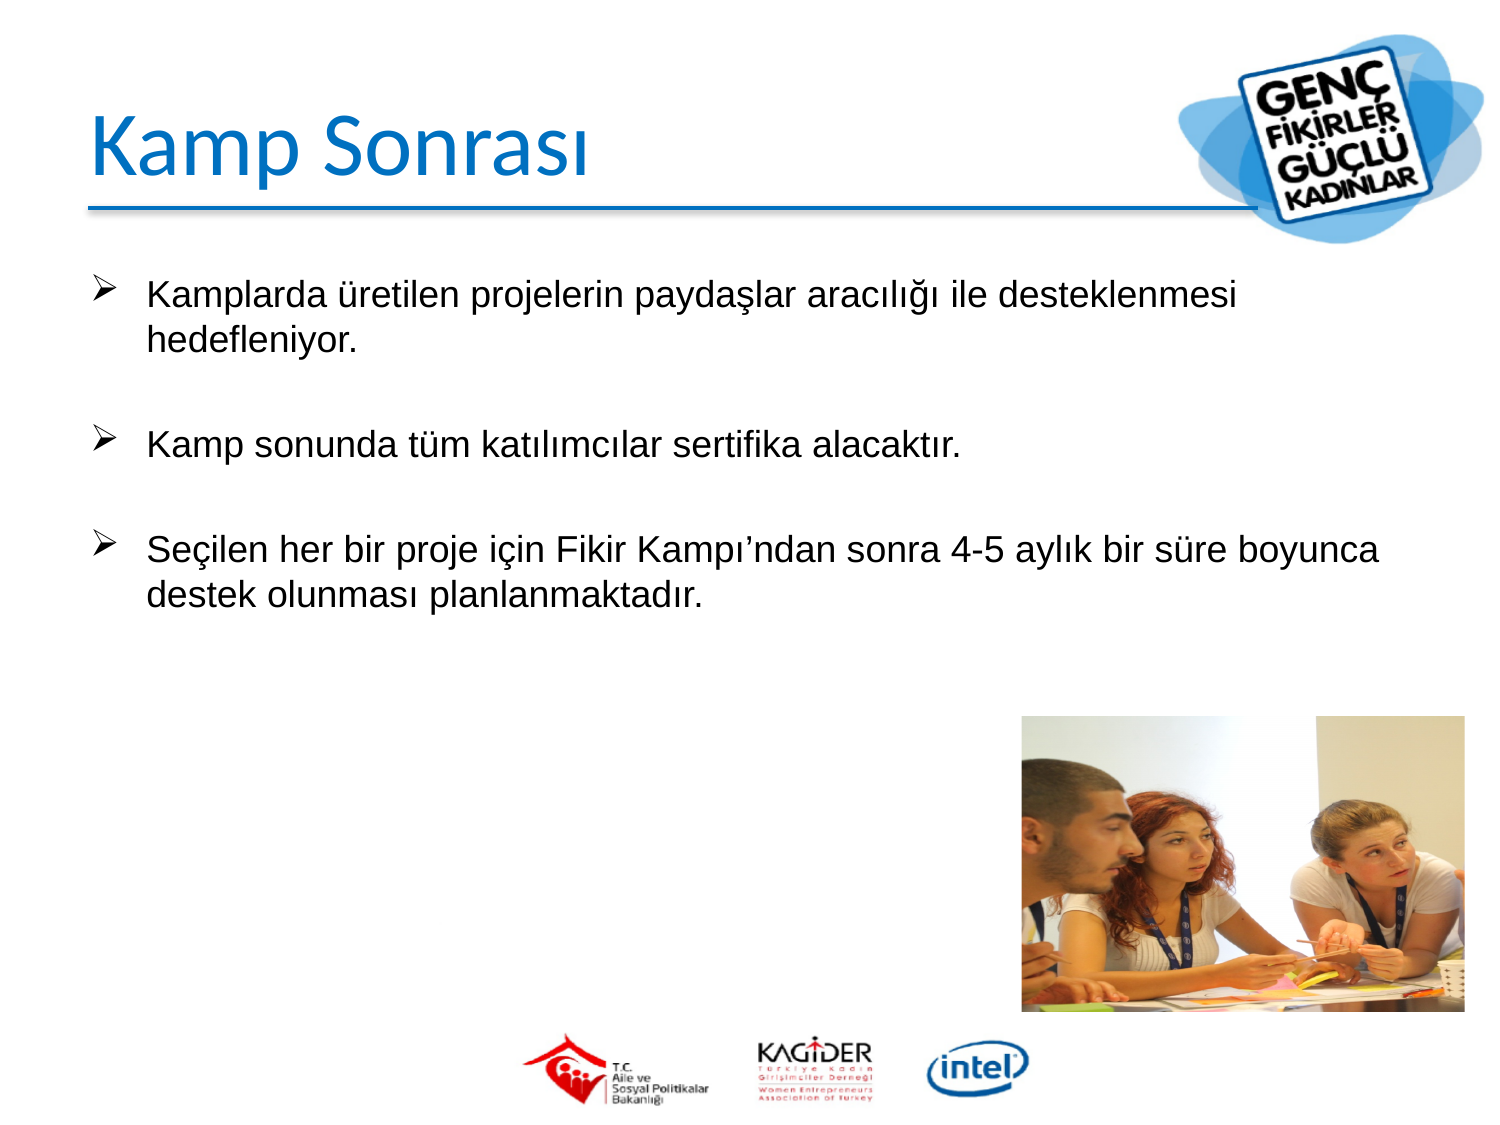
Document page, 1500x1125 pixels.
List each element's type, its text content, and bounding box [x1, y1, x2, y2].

picture [439, 715, 1465, 1125]
picture [1155, 0, 1500, 261]
text_box Kamplarda üretilen projelerin paydaşlar aracılığı ile desteklenmesi hedefleniyor. Kamp sonunda tüm katılımcılar sertifika alacaktır. Seçilen her bir proje için Fikir Kampı’ndan sonra 4-5 aylık bir süre boyunca destek olunması planlanmaktadır. [75, 262, 1459, 941]
title Kamp Sonrası [75, 45, 1425, 233]
